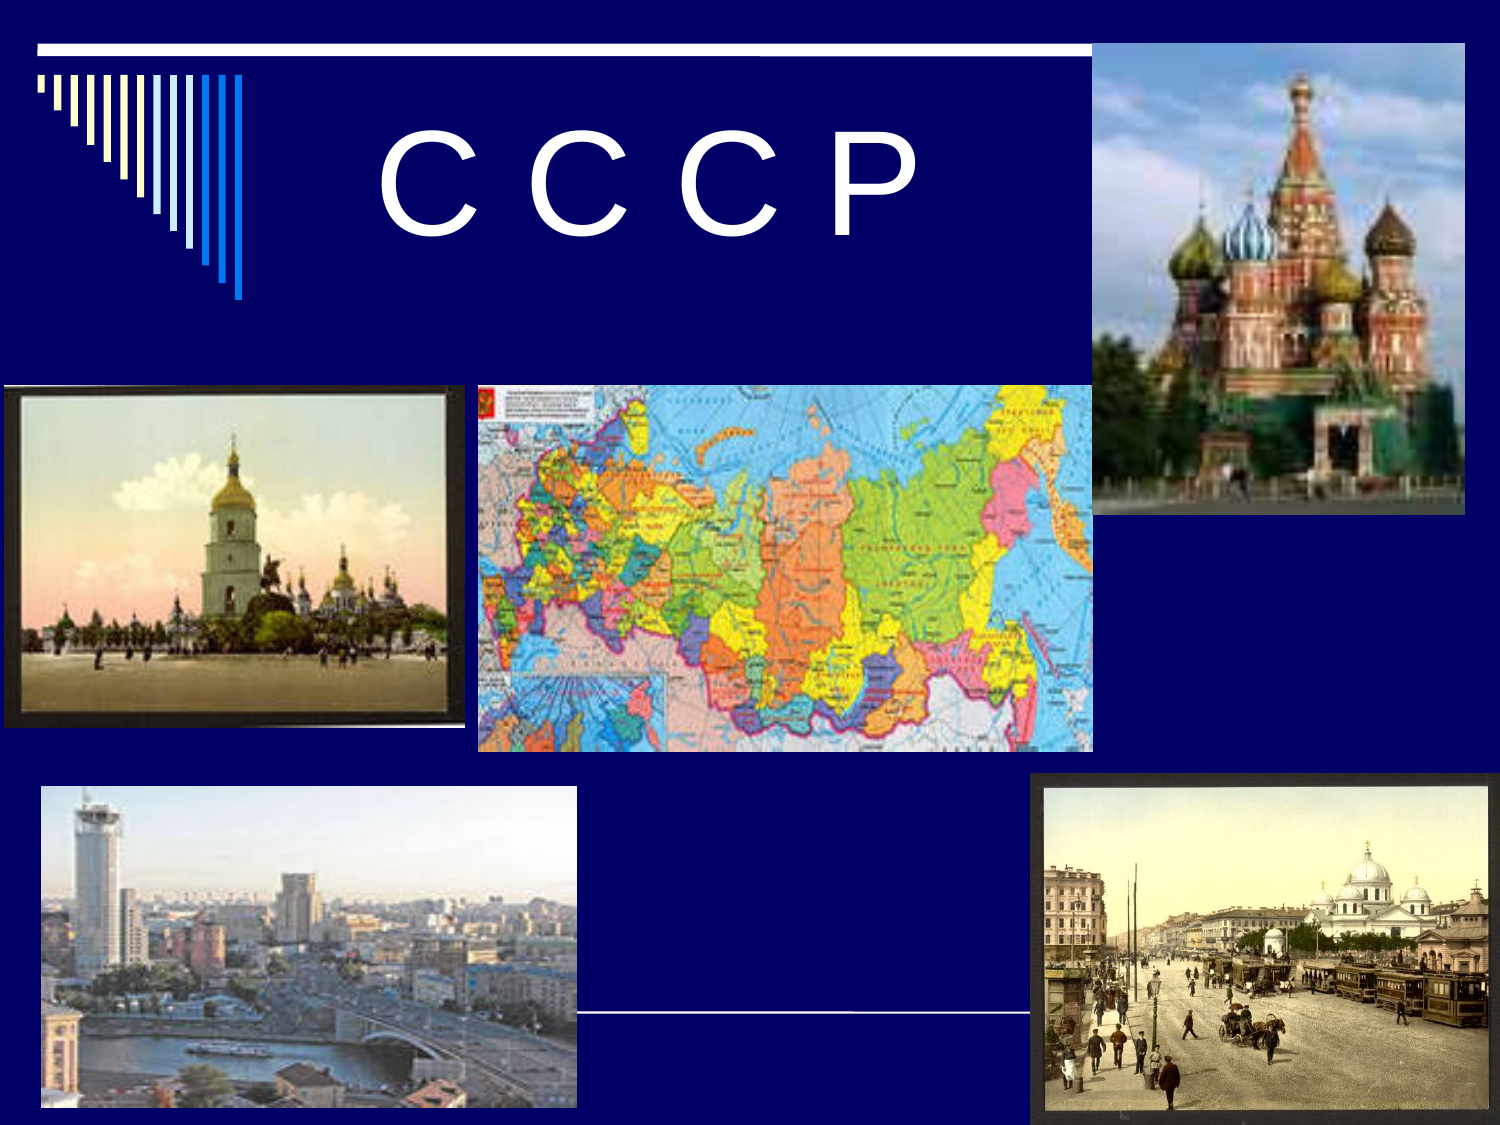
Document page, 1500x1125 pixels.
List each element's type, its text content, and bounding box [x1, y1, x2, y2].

picture [3, 385, 465, 728]
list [1092, 43, 1466, 515]
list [1030, 773, 1500, 1125]
text_box С С С Р [268, 78, 1031, 279]
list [478, 385, 1093, 752]
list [40, 786, 578, 1108]
